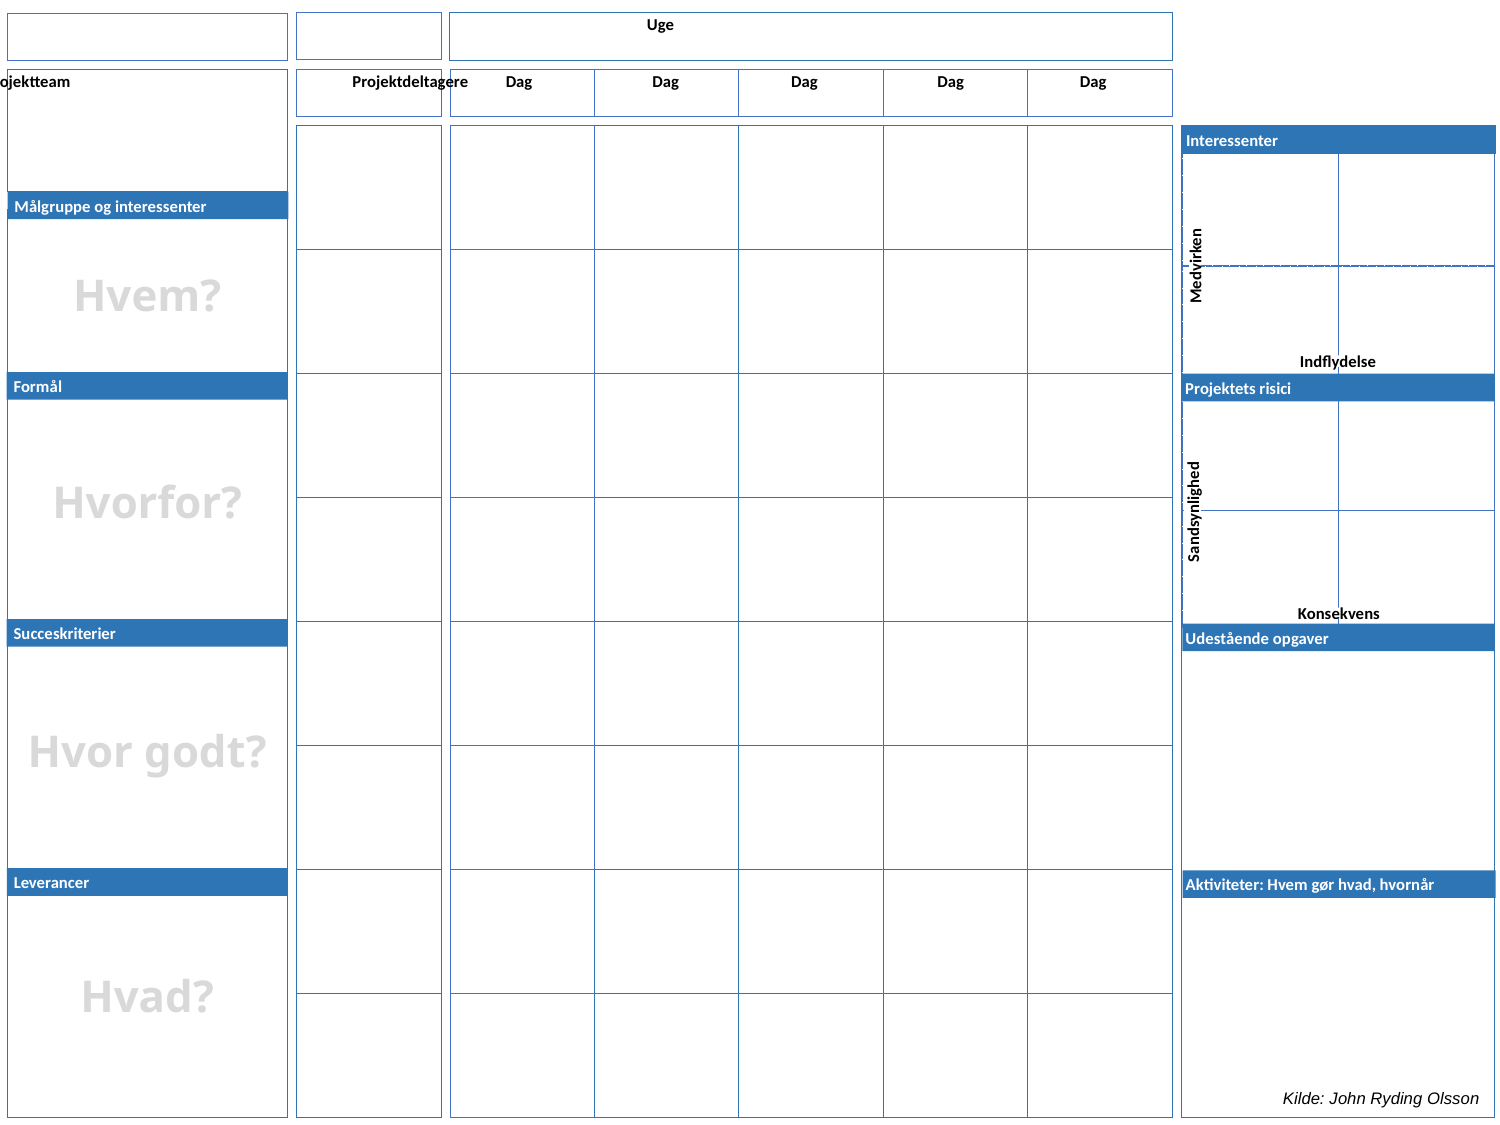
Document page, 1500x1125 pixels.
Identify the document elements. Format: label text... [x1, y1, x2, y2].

text_box [738, 621, 882, 745]
text_box [296, 125, 441, 249]
text_box [882, 98, 1027, 117]
text_box [738, 125, 882, 249]
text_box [449, 68, 595, 1118]
text_box [296, 993, 441, 1118]
text_box [595, 98, 738, 117]
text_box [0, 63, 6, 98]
text_box [296, 42, 441, 60]
text_box [738, 249, 882, 373]
text_box [738, 745, 882, 869]
text_box [595, 249, 738, 373]
text_box [595, 125, 738, 249]
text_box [594, 869, 882, 1118]
text_box [448, 11, 1173, 61]
text_box [595, 745, 738, 869]
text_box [882, 124, 1173, 1118]
text_box [296, 869, 441, 993]
text_box [738, 373, 882, 497]
text_box Projektteam Projektdeltagere Dag Dag Dag Dag Dag [289, 63, 1122, 98]
text_box Projekt Uge [0, 6, 689, 42]
text_box [296, 745, 441, 869]
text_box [6, 12, 289, 1118]
text_box [1027, 68, 1173, 117]
text_box [296, 621, 441, 745]
text_box [296, 373, 441, 497]
text_box [296, 98, 441, 117]
text_box [595, 621, 738, 745]
text_box [296, 497, 441, 621]
text_box [738, 98, 882, 117]
text_box [595, 373, 738, 497]
text_box [738, 497, 882, 621]
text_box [1181, 124, 1496, 1118]
text_box [595, 497, 738, 621]
text_box [296, 249, 441, 373]
